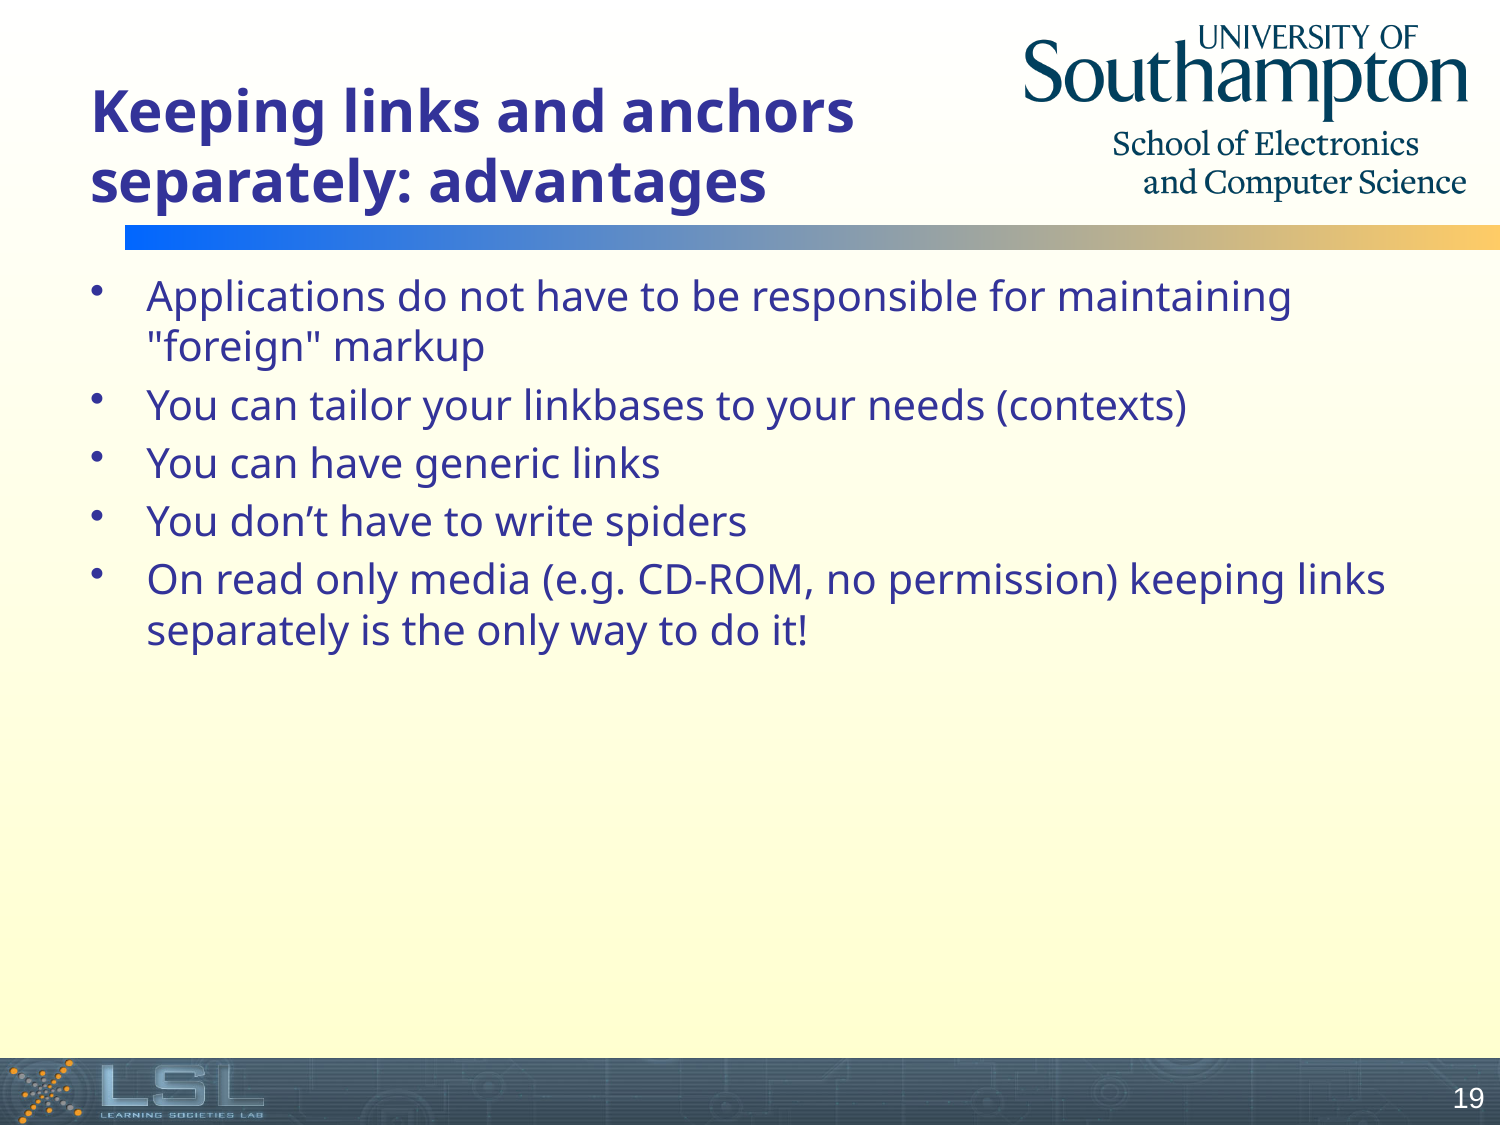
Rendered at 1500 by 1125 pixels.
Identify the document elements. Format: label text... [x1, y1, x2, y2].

picture [0, 1058, 1500, 1125]
title Keeping links and anchors separately: advantages [74, 49, 1001, 238]
list Applications do not have to be responsible for maintaining "foreign" markup You can tailor your linkbases to your needs (contexts) You can have generic links You don’t have to write spiders On read only media (e.g. CD-ROM, no permission) keeping links separately is the only way to do it! [74, 262, 1426, 1006]
picture [1025, 61, 1053, 98]
picture [1025, 24, 1469, 202]
